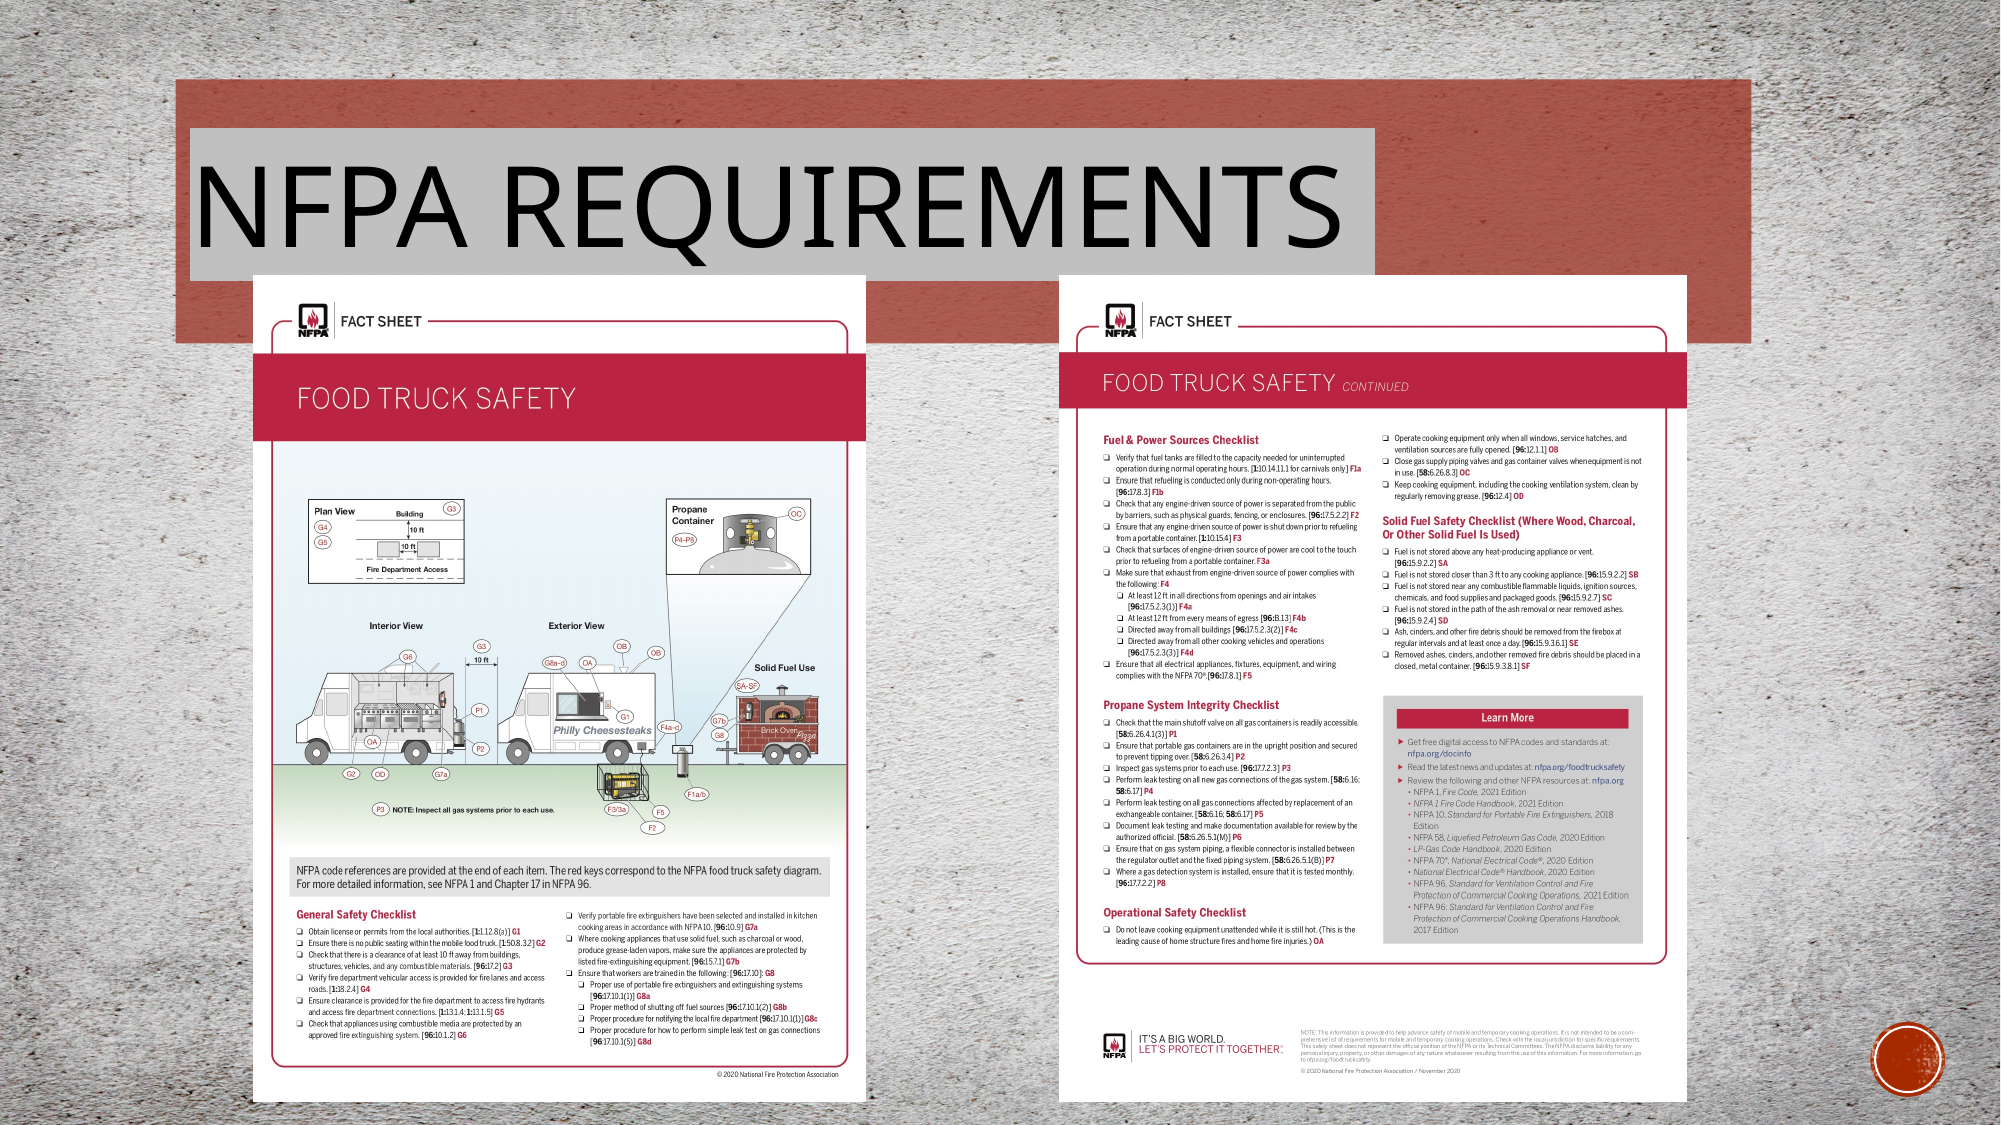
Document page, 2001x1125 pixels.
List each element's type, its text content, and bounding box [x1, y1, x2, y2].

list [257, 279, 864, 1099]
picture [0, 0, 2001, 1125]
title NFPA requirements [175, 79, 1752, 344]
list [1063, 279, 1684, 1099]
